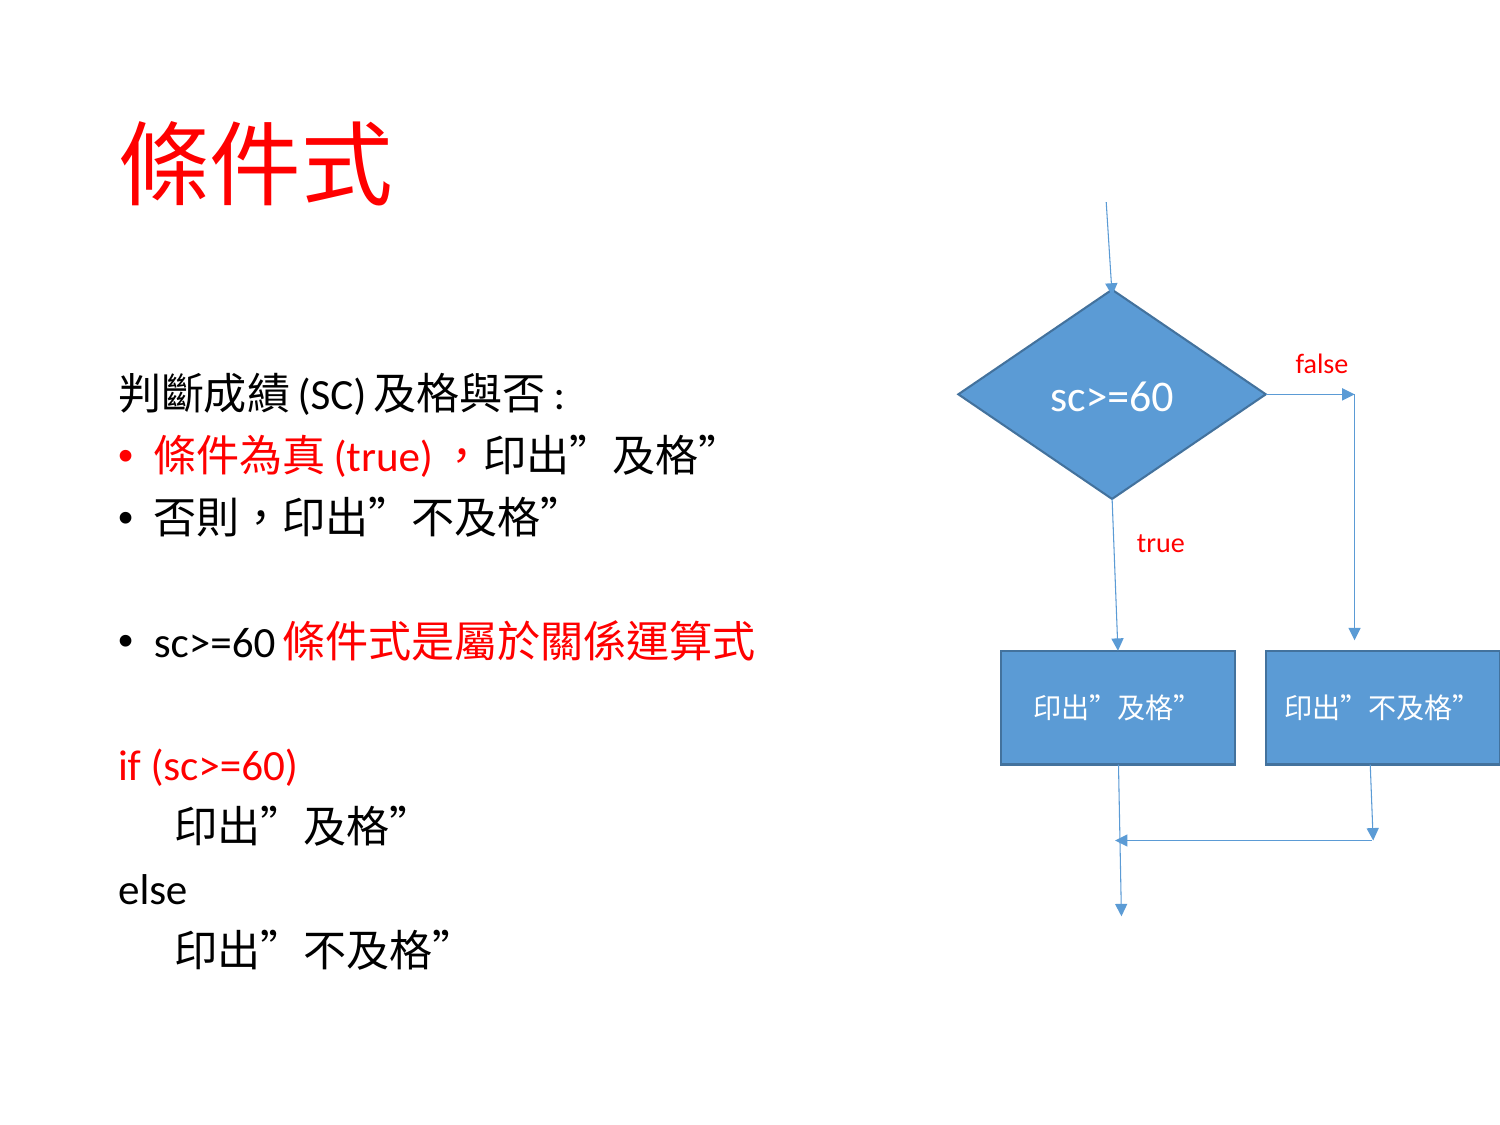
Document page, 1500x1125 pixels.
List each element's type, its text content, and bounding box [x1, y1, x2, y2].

text_box false [1280, 338, 1364, 387]
text_box 印出”不及格” [1265, 650, 1500, 766]
text_box 印出”及格” [1000, 650, 1236, 766]
list 判斷成績(SC)及格與否: 條件為真(true)，印出”及格” 否則，印出”不及格” sc>=60條件式是屬於關係運算式 if (sc>=60) 印出”及格” else 印出”不及格” [103, 365, 870, 985]
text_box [1118, 841, 1122, 917]
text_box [1370, 764, 1374, 841]
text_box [1106, 201, 1113, 296]
text_box true [1122, 517, 1200, 566]
text_box sc>=60 [956, 290, 1268, 500]
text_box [1112, 498, 1118, 651]
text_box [1118, 764, 1122, 840]
title 條件式 [103, 59, 1397, 278]
